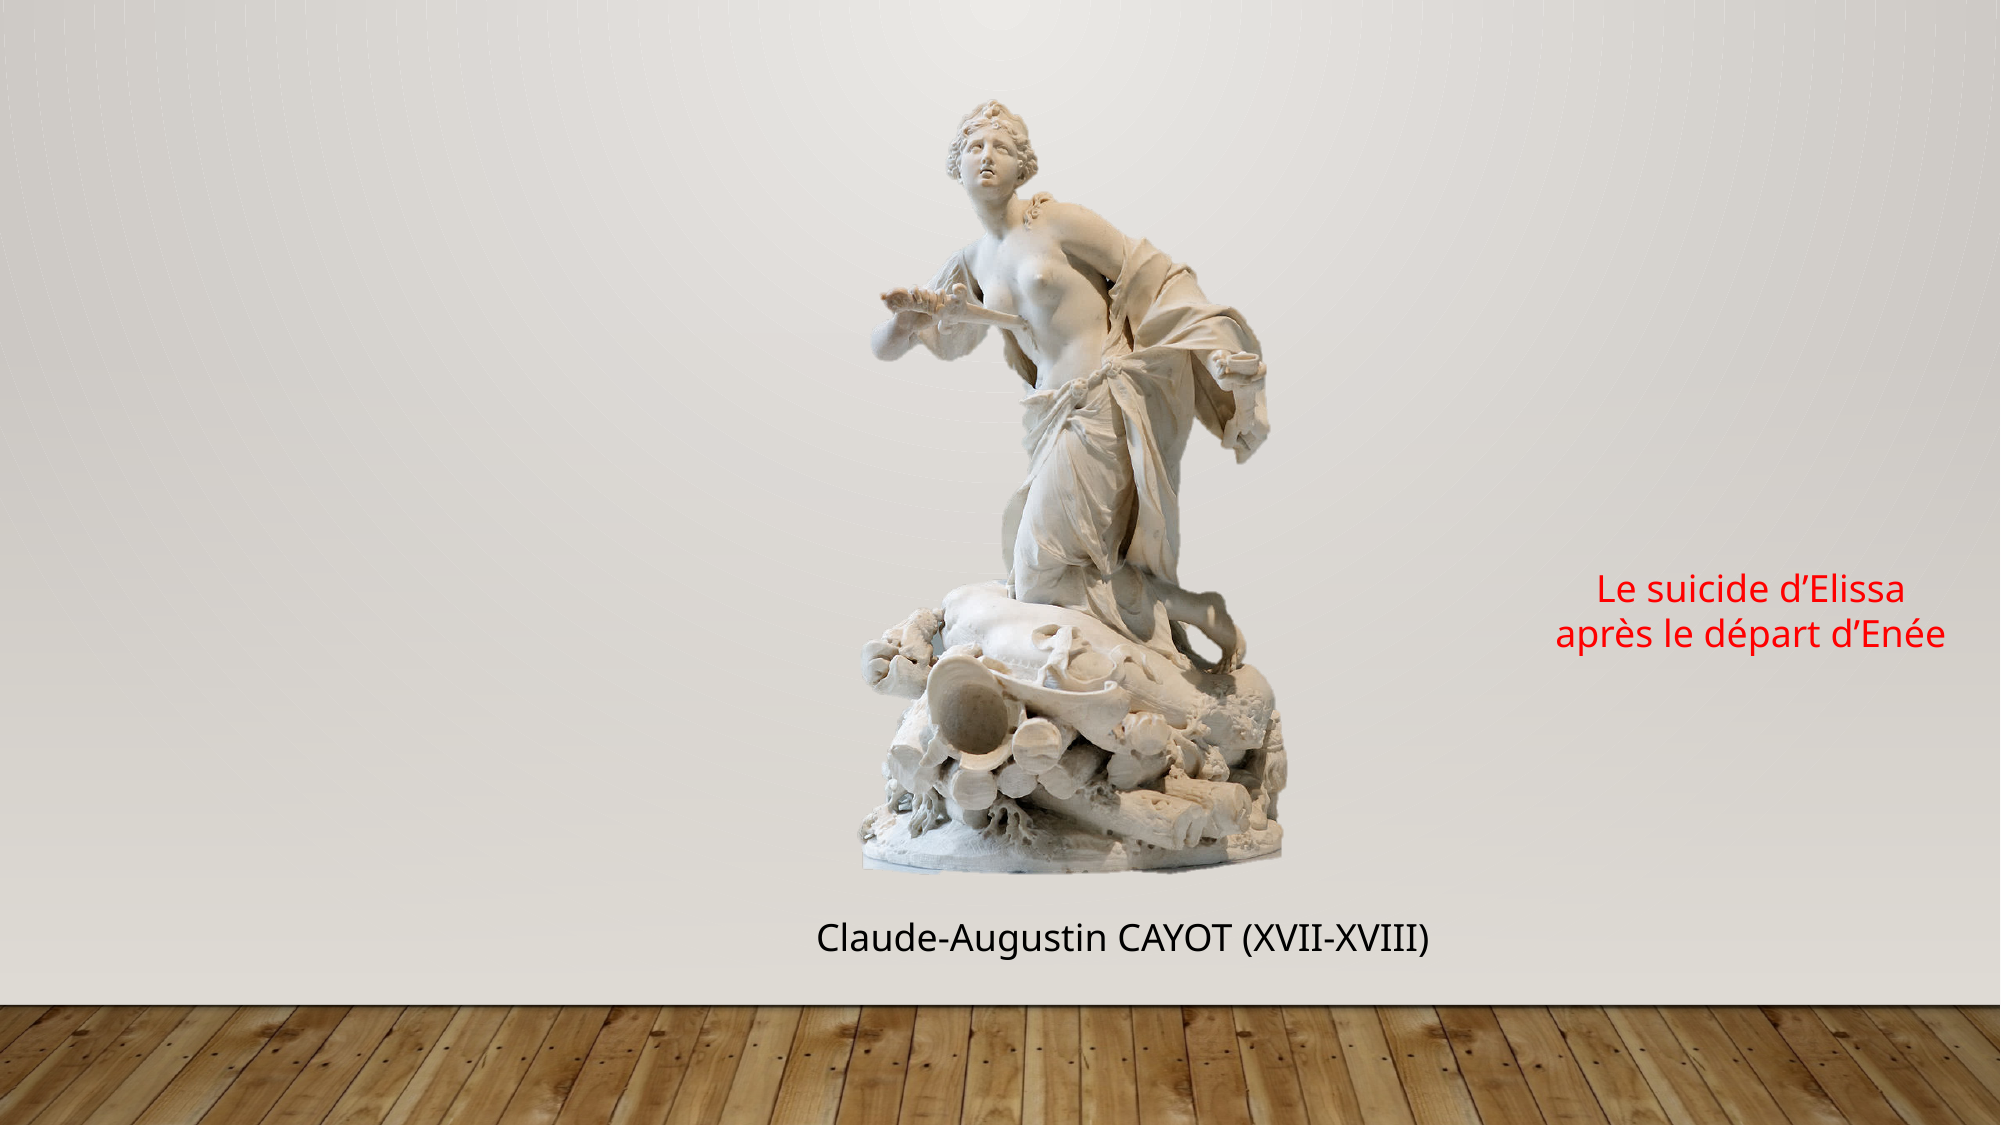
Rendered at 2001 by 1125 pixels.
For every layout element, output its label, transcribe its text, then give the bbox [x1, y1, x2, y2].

picture [0, 1005, 2000, 1125]
picture [792, 80, 1326, 880]
text_box Le suicide d’Elissa après le départ d’Enée [1540, 558, 1963, 663]
text_box Claude-Augustin CAYOT (XVII-XVIII) [747, 906, 1498, 967]
